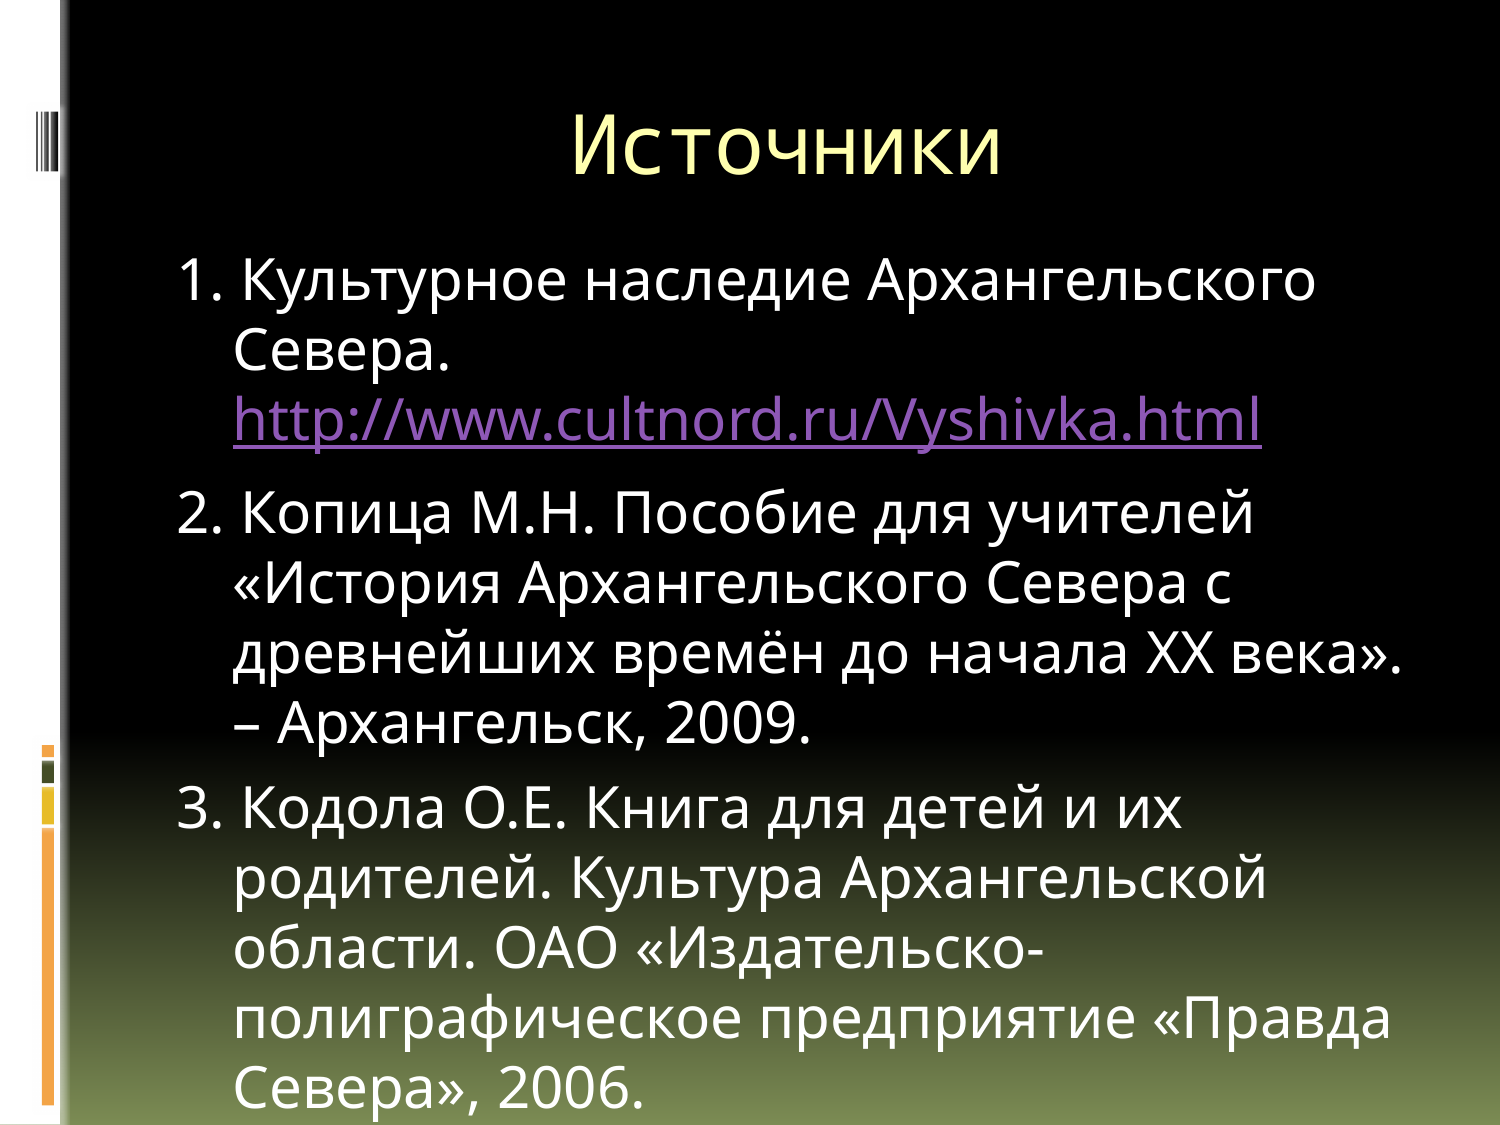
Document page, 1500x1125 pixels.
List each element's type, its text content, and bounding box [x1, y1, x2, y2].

list 1. Культурное наследие Архангельского Севера. http://www.cultnord.ru/Vyshivka.html 2. Копица М.Н. Пособие для учителей «История Архангельского Севера с древнейших времён до начала XX века». – Архангельск, 2009. 3. Кодола О.Е. Книга для детей и их родителей. Культура Архангельской области. ОАО «Издательско-полиграфическое предприятие «Правда Севера», 2006. [149, 234, 1426, 973]
title Источники [150, 84, 1425, 234]
